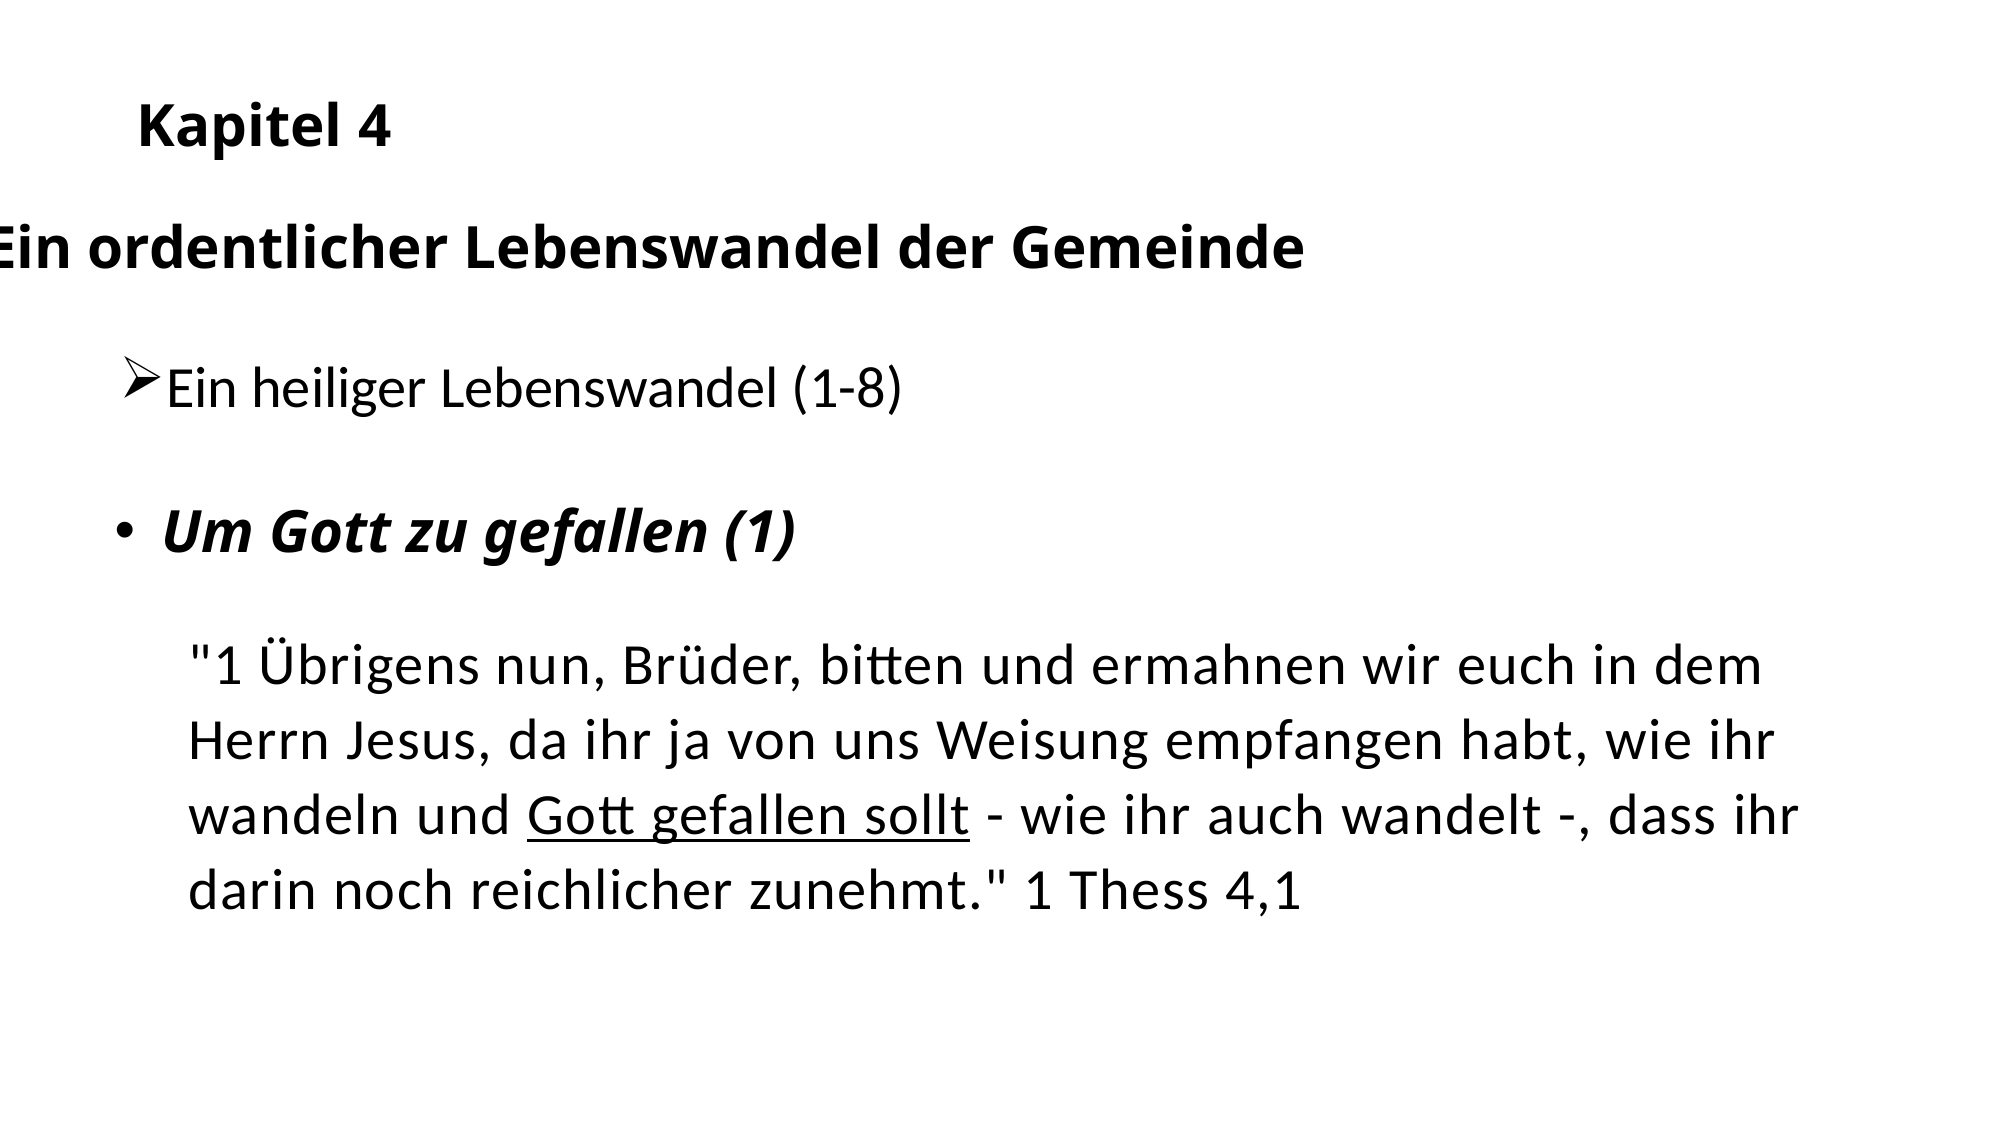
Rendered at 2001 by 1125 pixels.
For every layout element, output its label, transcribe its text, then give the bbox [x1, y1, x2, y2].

text_box Ein heiliger Lebenswandel (1-8) [104, 342, 920, 427]
text_box "1 Übrigens nun, Brüder, bitten und ermahnen wir euch in dem Herrn Jesus, da ihr ja von uns Weisung empfangen habt, wie ihr wandeln und Gott gefallen sollt - wie ihr auch wandelt -, dass ihr darin noch reichlicher zunehmt." 1 Thess 4,1 [99, 614, 1886, 929]
text_box Um Gott zu gefallen (1) [99, 481, 1886, 572]
text_box Ein ordentlicher Lebenswandel der Gemeinde [0, 202, 1321, 288]
text_box Kapitel 4 [122, 76, 407, 166]
